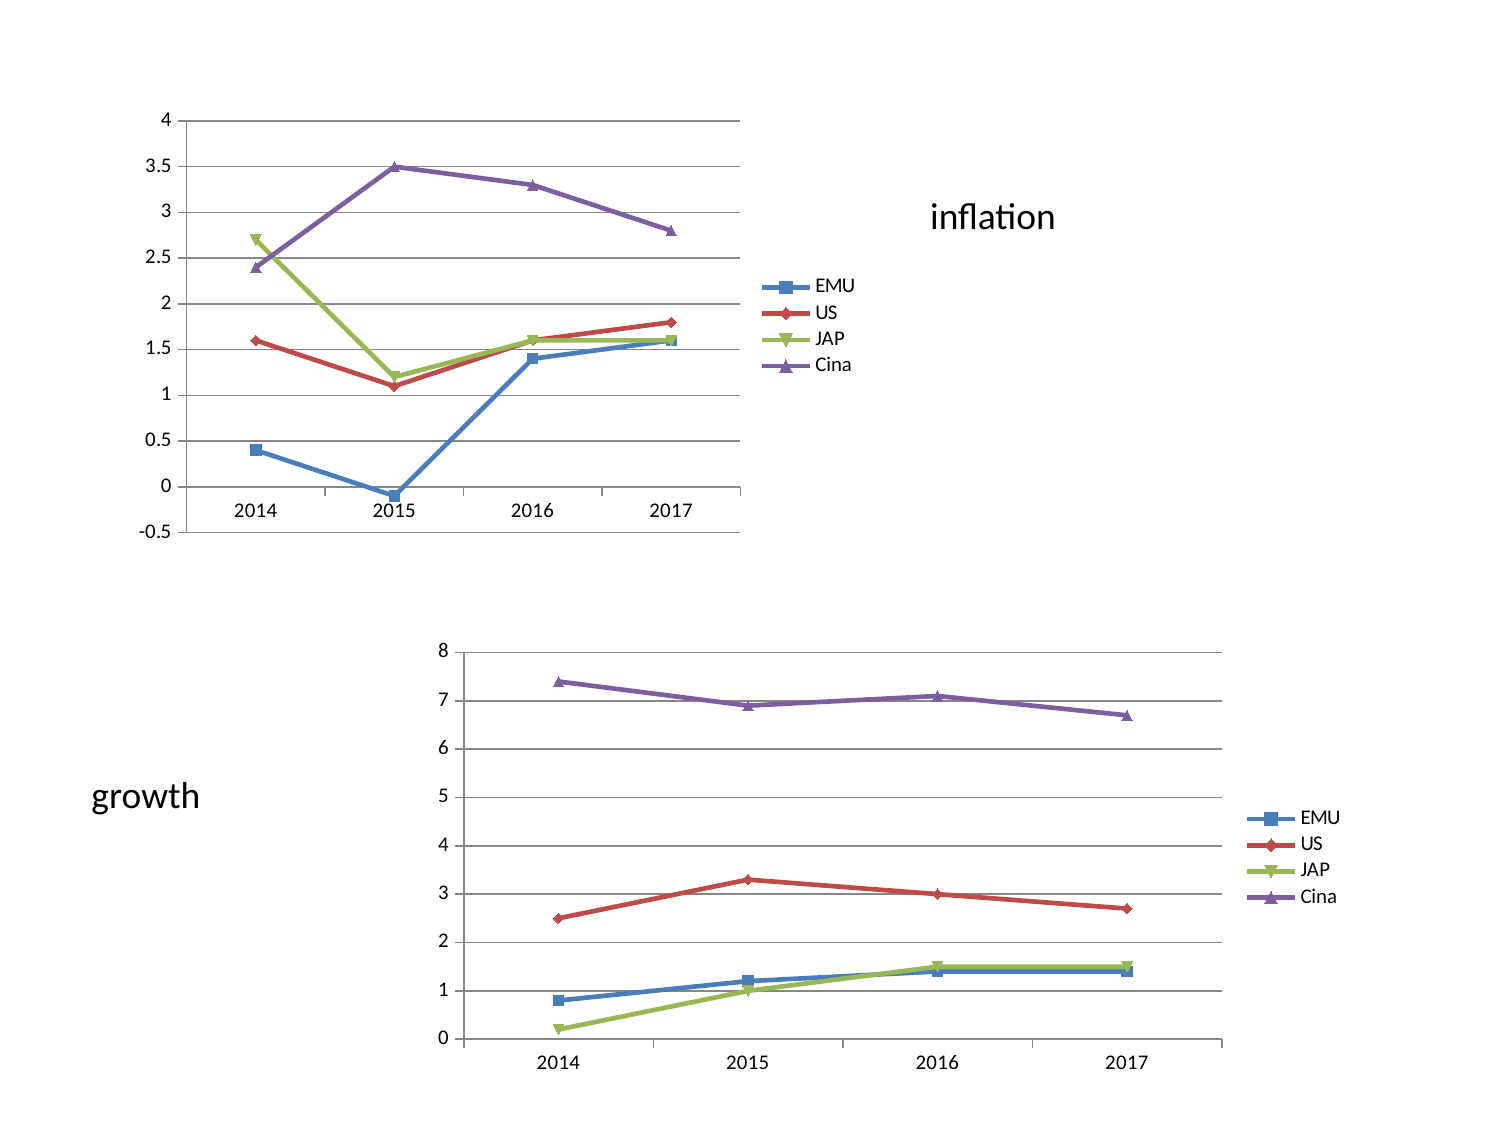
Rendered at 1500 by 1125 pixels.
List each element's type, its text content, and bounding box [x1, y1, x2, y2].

text_box inflation [915, 184, 1270, 245]
text_box growth [76, 763, 266, 823]
chart [418, 633, 1360, 1084]
chart [123, 101, 875, 552]
